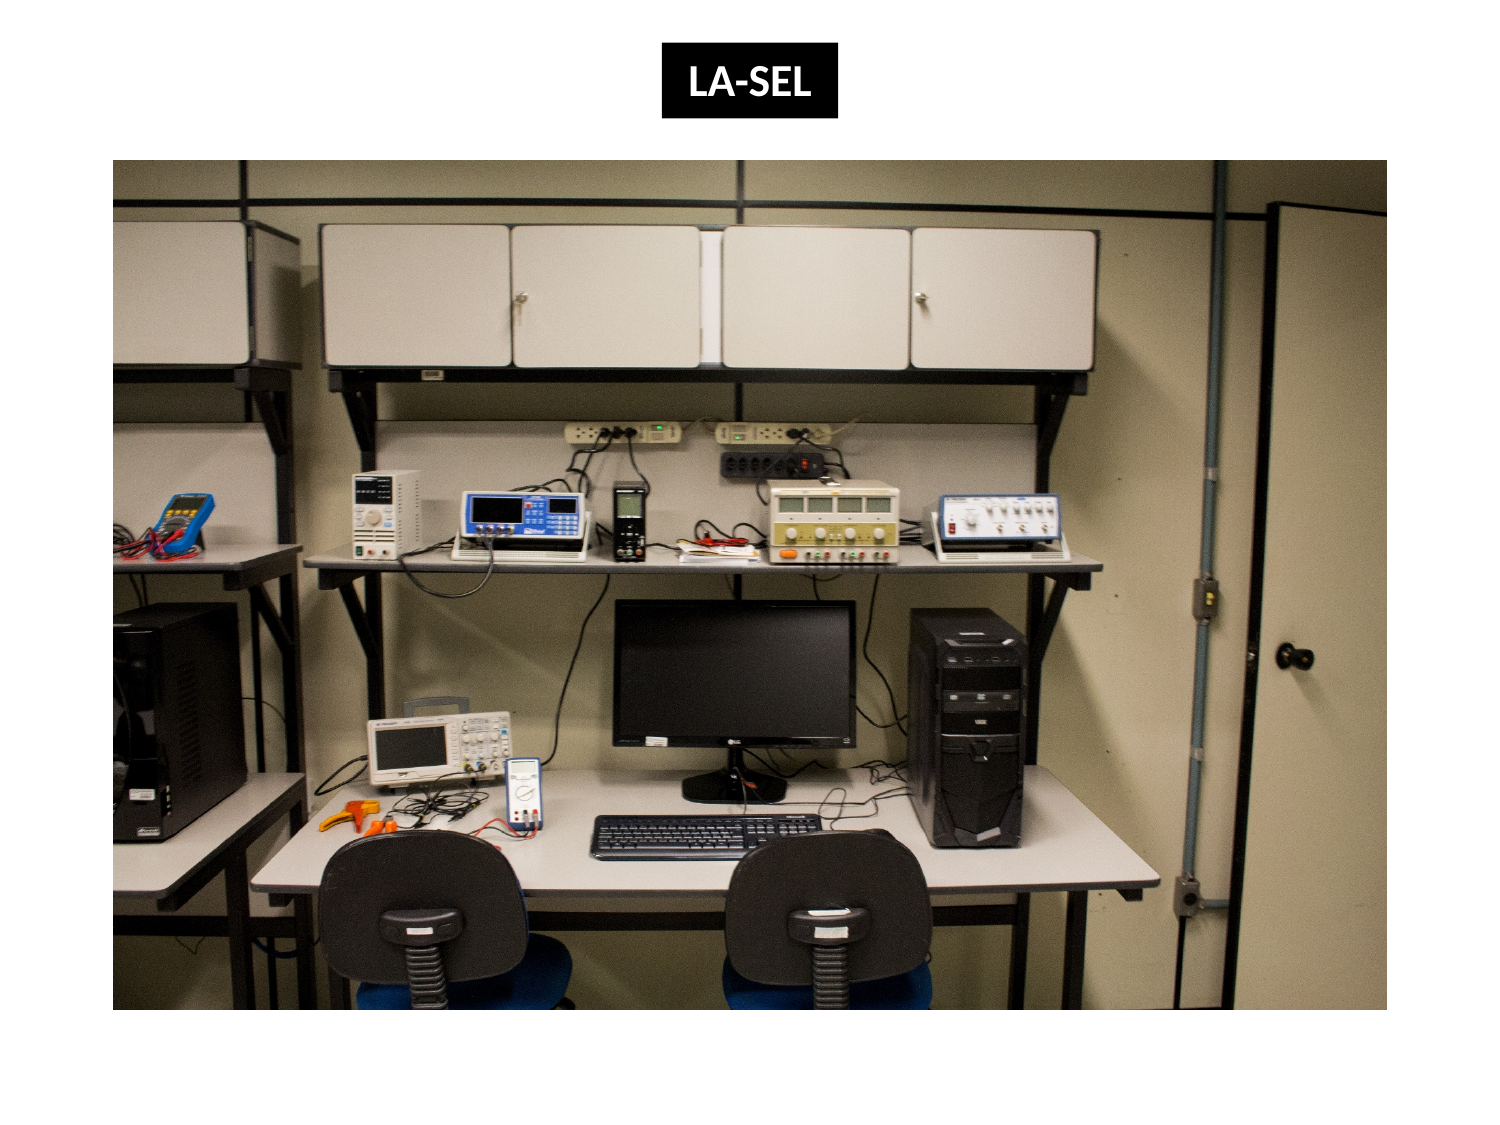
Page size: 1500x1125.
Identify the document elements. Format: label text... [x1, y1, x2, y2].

picture [113, 160, 1387, 1010]
text_box LA-SEL [661, 42, 839, 119]
